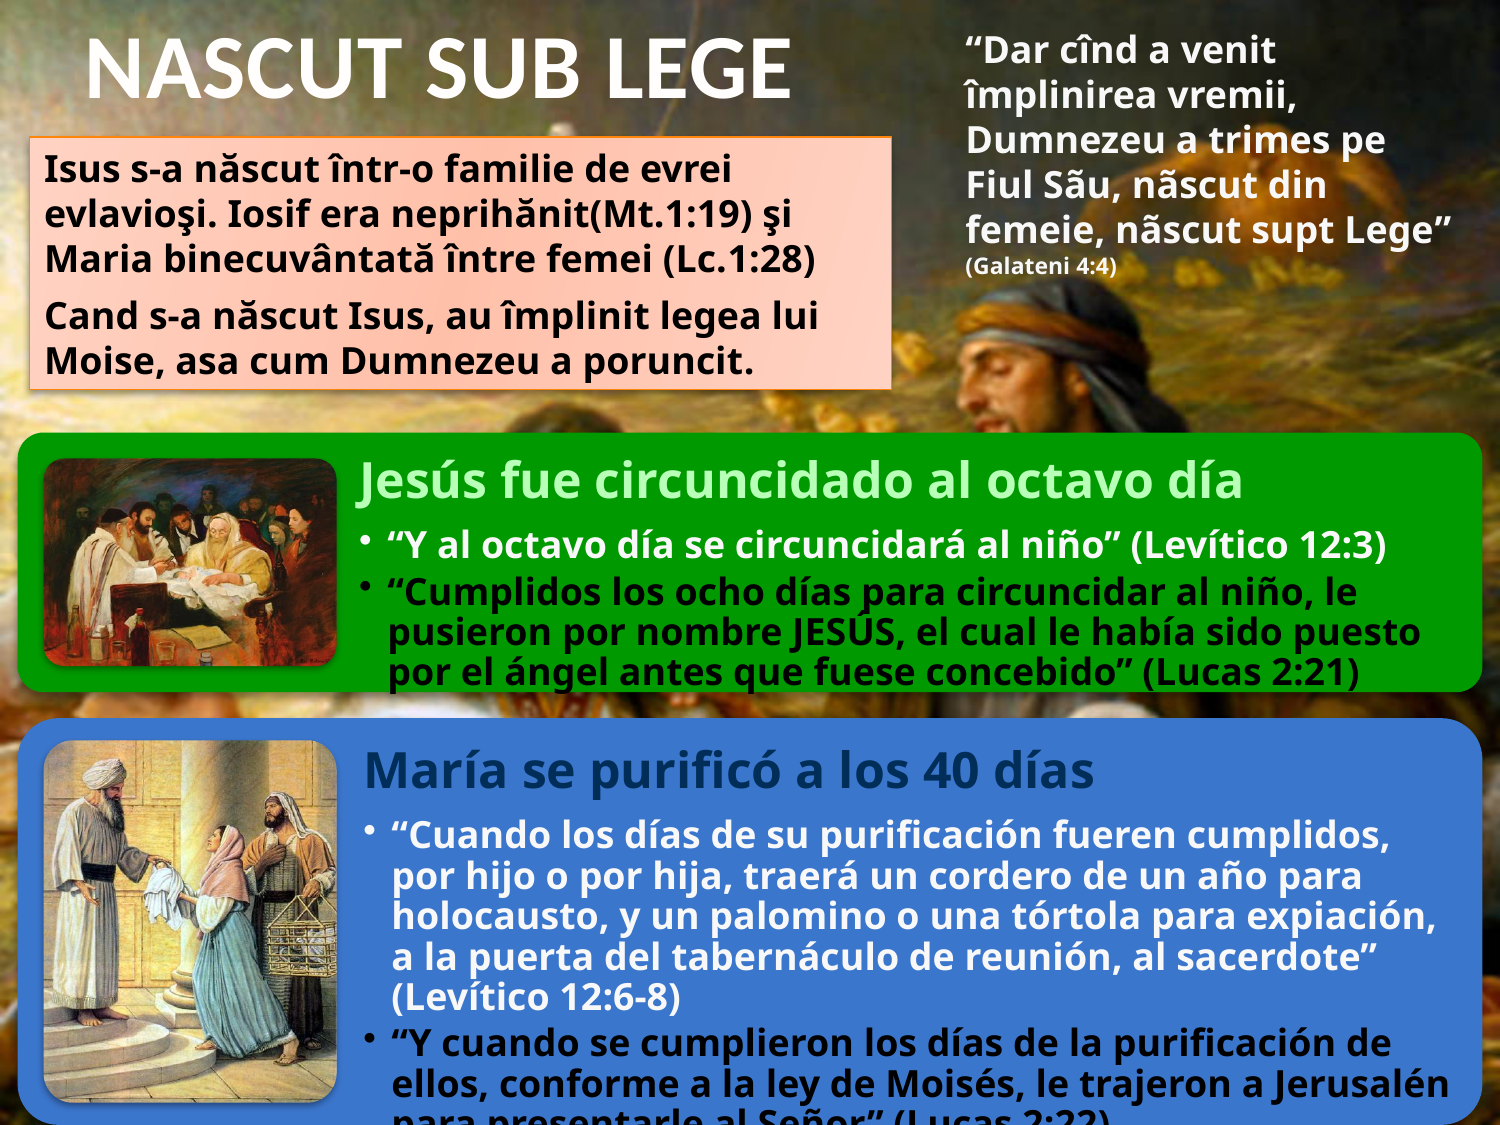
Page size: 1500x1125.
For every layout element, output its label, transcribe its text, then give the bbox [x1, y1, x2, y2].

text_box Isus s-a născut într-o familie de evrei evlavioşi. Iosif era neprihănit(Mt.1:19) şi Maria binecuvântată între femei (Lc.1:28) Cand s-a născut Isus, au împlinit legea lui Moise, asa cum Dumnezeu a poruncit. [29, 136, 892, 390]
picture [0, 0, 1500, 1125]
text_box NASCUT SUB LEGE [0, 0, 880, 125]
text_box “Dar cînd a venit împlinirea vremii, Dumnezeu a trimes pe Fiul Sãu, nãscut din femeie, nãscut supt Lege” (Galateni 4:4) [950, 19, 1477, 287]
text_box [17, 432, 1483, 1125]
